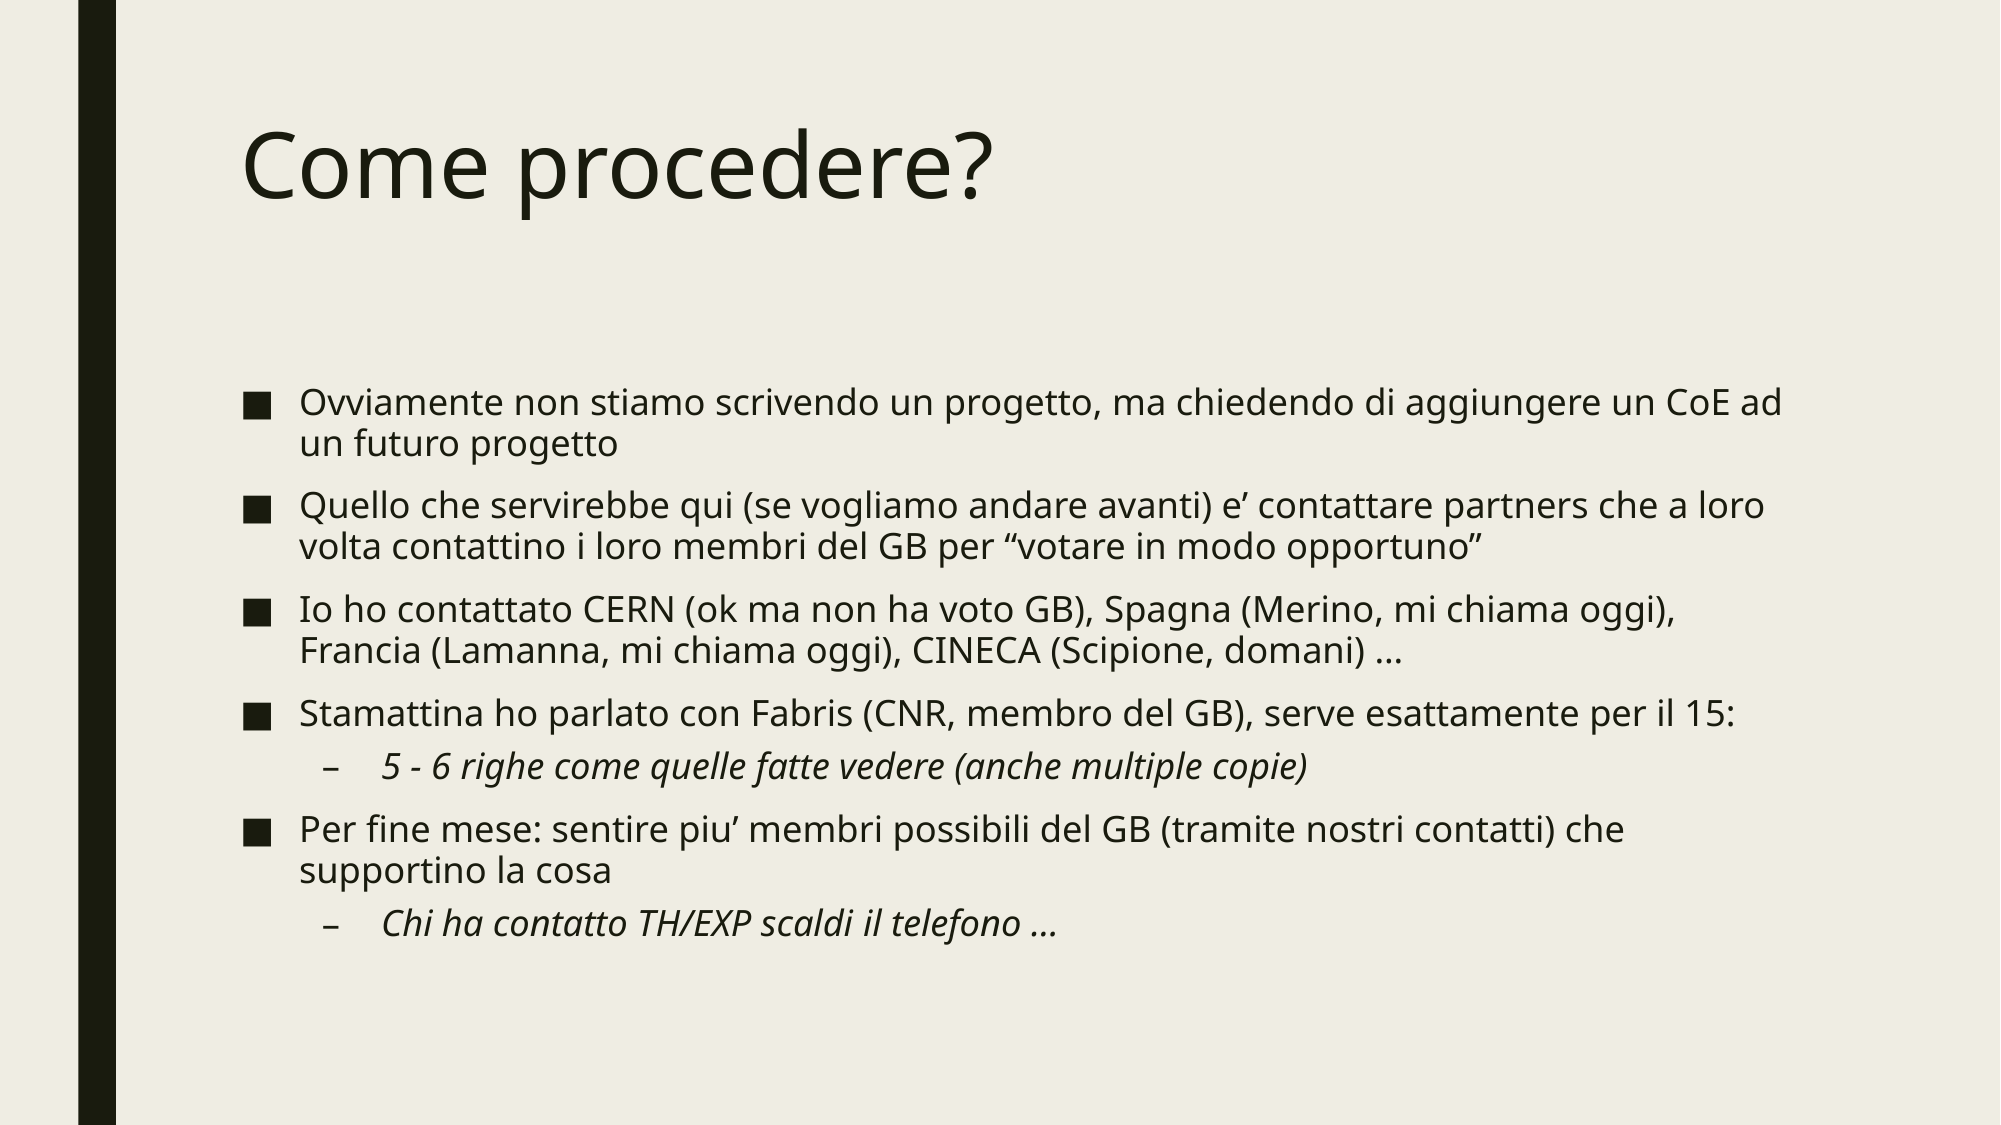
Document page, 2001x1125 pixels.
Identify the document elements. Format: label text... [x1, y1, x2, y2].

title Come procedere? [225, 112, 1800, 357]
list Ovviamente non stiamo scrivendo un progetto, ma chiedendo di aggiungere un CoE ad un futuro progetto Quello che servirebbe qui (se vogliamo andare avanti) e’ contattare partners che a loro volta contattino i loro membri del GB per “votare in modo opportuno” Io ho contattato CERN (ok ma non ha voto GB), Spagna (Merino, mi chiama oggi), Francia (Lamanna, mi chiama oggi), CINECA (Scipione, domani) … Stamattina ho parlato con Fabris (CNR, membro del GB), serve esattamente per il 15: 5 - 6 righe come quelle fatte vedere (anche multiple copie) Per fine mese: sentire piu’ membri possibili del GB (tramite nostri contatti) che supportino la cosa Chi ha contatto TH/EXP scaldi il telefono … [225, 375, 1800, 963]
